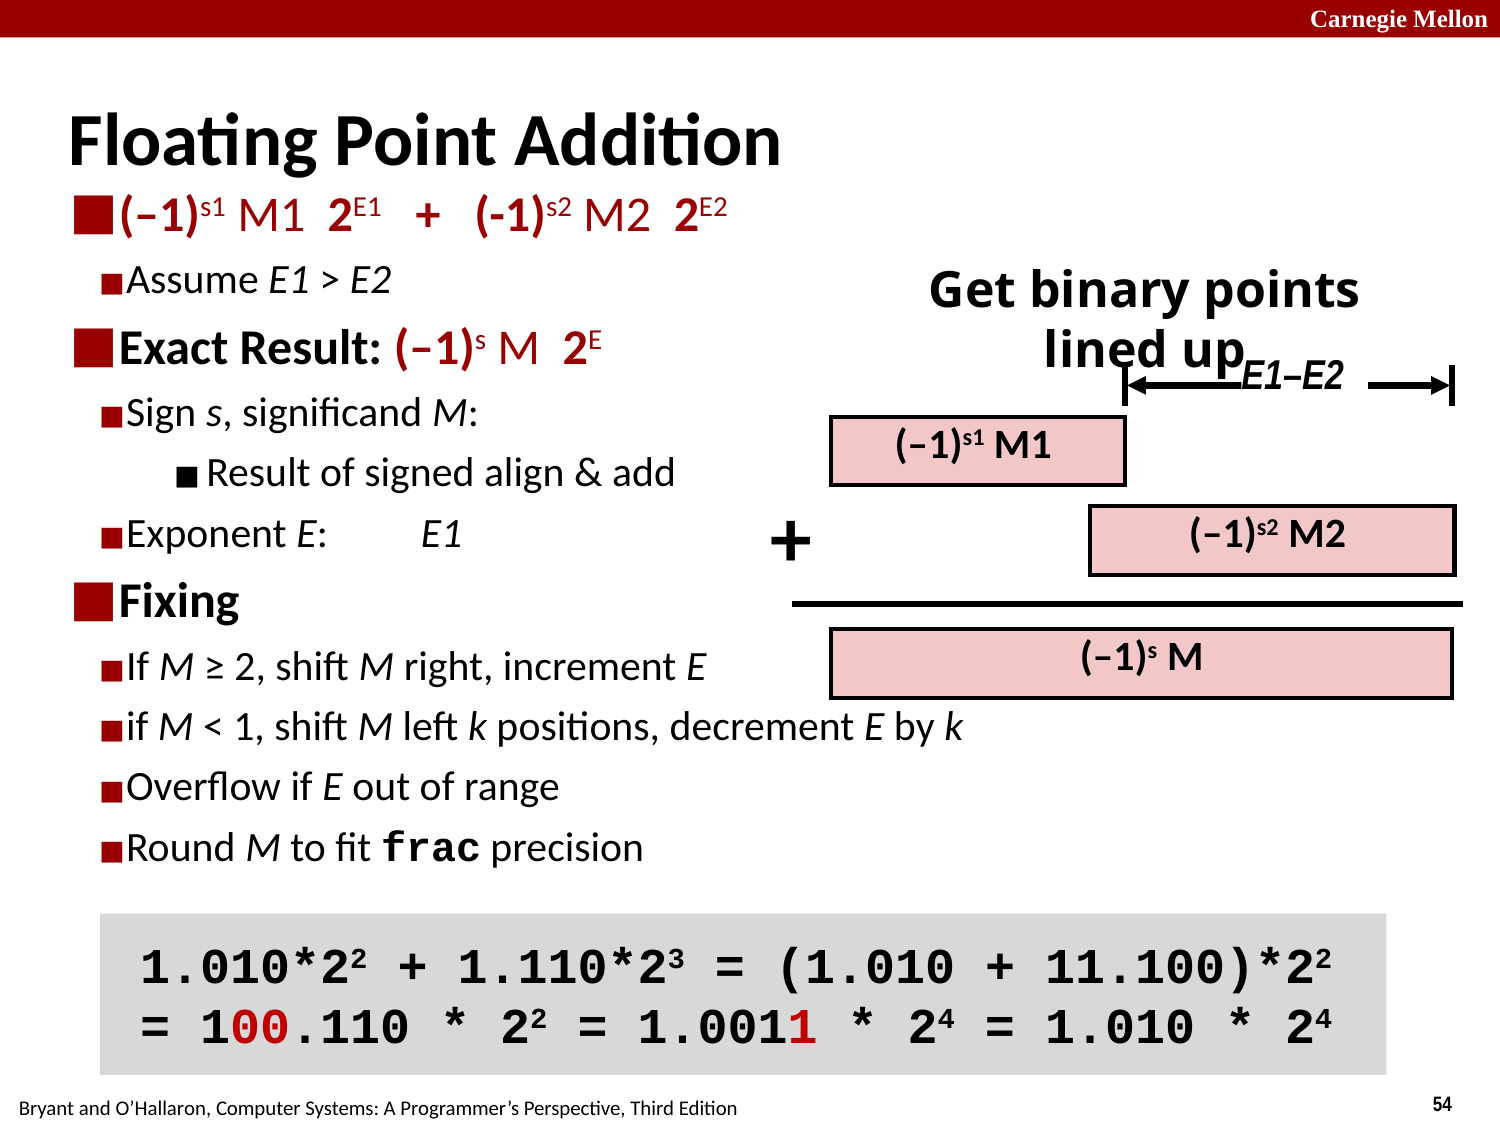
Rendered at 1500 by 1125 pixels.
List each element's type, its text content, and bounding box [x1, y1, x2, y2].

title Floating Point Addition [62, 41, 1438, 174]
text_box Get binary points lined up [862, 249, 1428, 326]
text_box (–1)s1 M1 [831, 416, 1125, 486]
text_box + [770, 483, 813, 585]
text_box E1–E2 [1241, 347, 1368, 384]
text_box (–1)s M [831, 629, 1453, 698]
text_box 1.010*22 + 1.110*23 = (1.010 + 11.100)*22 = 100.110 * 22 = 1.0011 * 24 = 1.010 * 24 [124, 926, 1396, 1063]
text_box [99, 913, 1387, 1075]
text_box E1–E2 [1241, 393, 1368, 399]
list (–1)s1 M1 2E1 + (-1)s2 M2 2E2 Assume E1 > E2 Exact Result: (–1)s M 2E Sign s, significand M: Result of signed align & add Exponent E: E1 Fixing If M ≥ 2, shift M right, increment E if M < 1, shift M left k positions, decrement E by k Overflow if E out of range Round M to fit frac precision [62, 174, 1438, 888]
text_box (–1)s2 M2 [1090, 506, 1455, 575]
